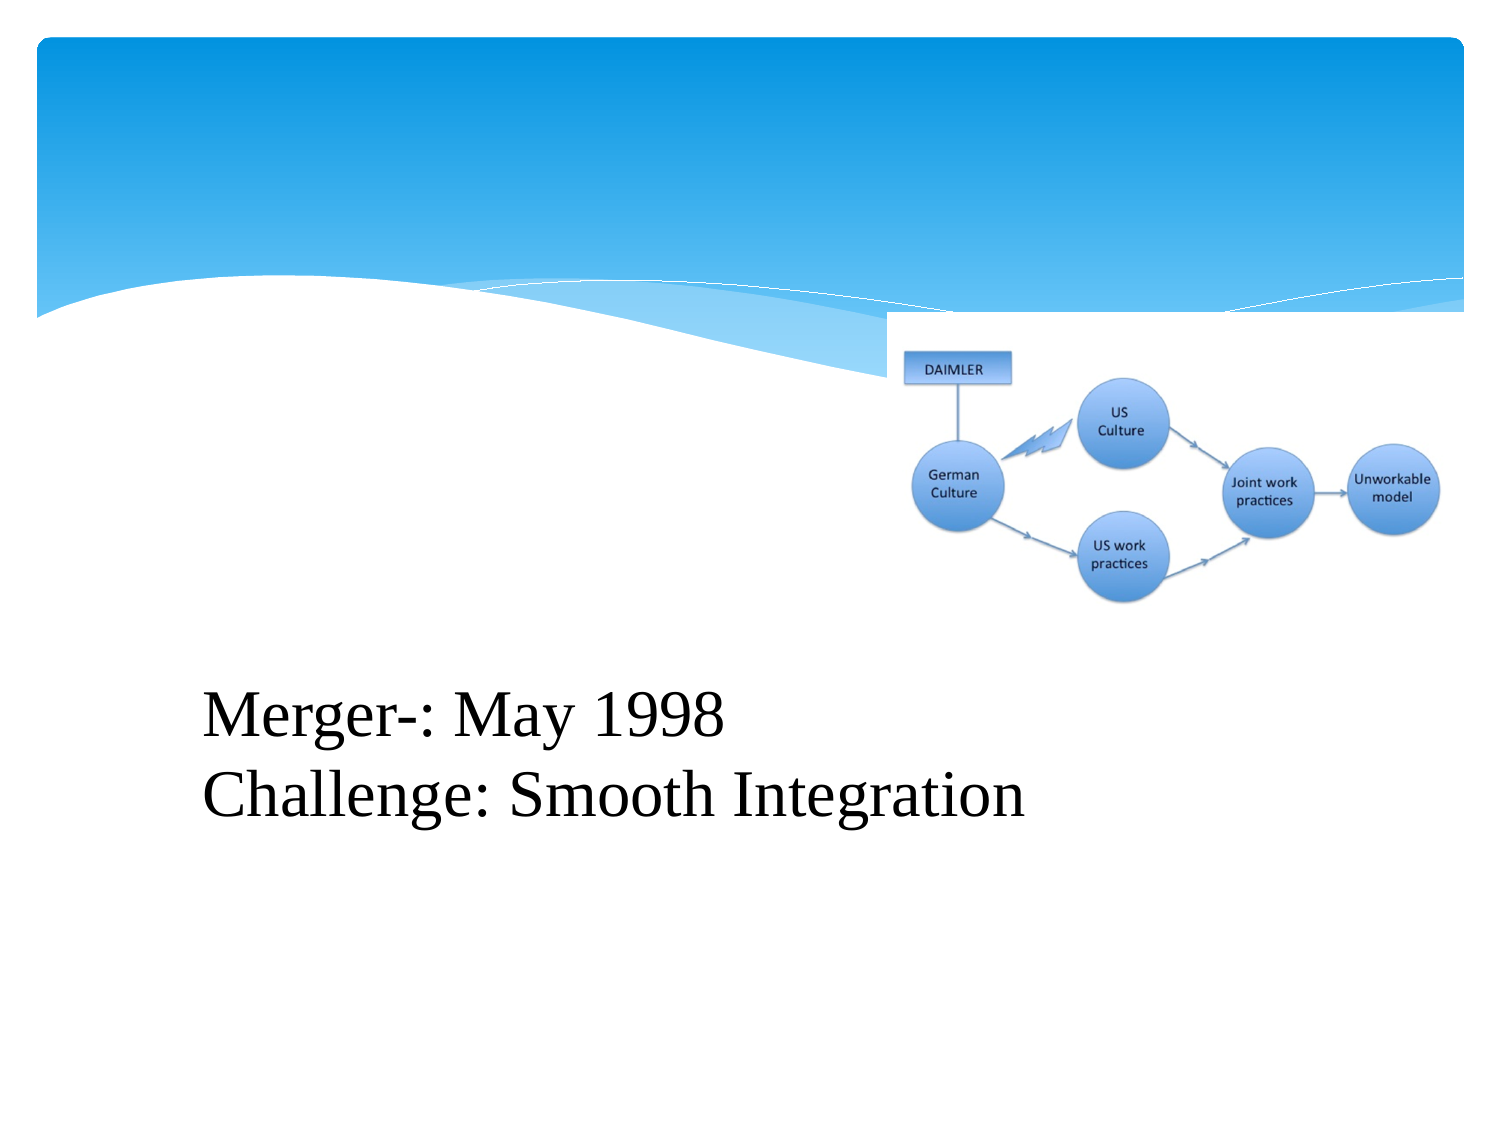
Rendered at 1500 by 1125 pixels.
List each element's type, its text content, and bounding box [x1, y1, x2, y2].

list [887, 312, 1466, 626]
text_box Merger-: May 1998 Challenge: Smooth Integration [187, 662, 1175, 1063]
